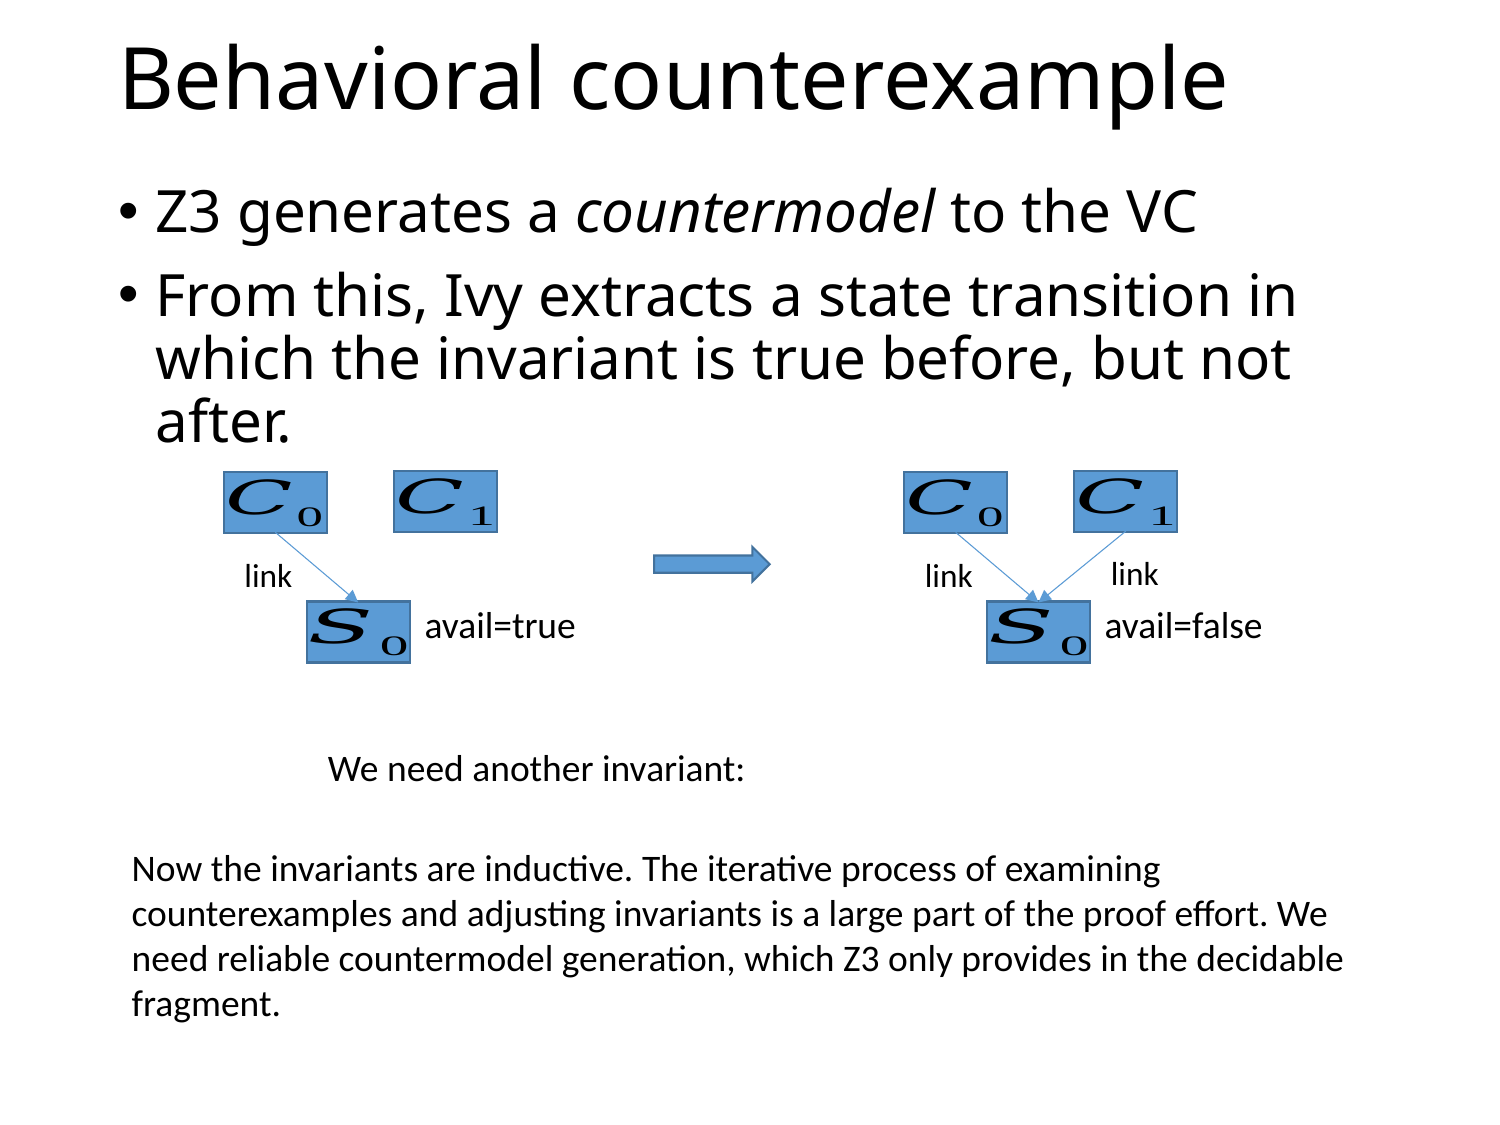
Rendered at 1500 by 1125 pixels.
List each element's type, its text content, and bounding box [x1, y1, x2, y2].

text_box [653, 544, 772, 584]
text_box avail=false [1089, 593, 1278, 654]
text_box avail=true [409, 593, 591, 654]
list Z3 generates a countermodel to the VC From this, Ivy extracts a state transition in which the invariant is true before, but not after. [103, 174, 1397, 404]
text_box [955, 532, 1038, 603]
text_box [1038, 531, 1126, 603]
text_box link [909, 546, 955, 602]
text_box link [229, 546, 275, 602]
text_box Now the invariants are inductive. The iterative process of examining counterexamples and adjusting invariants is a large part of the proof effort. We need reliable countermodel generation, which Z3 only provides in the decidable fragment. [116, 836, 1397, 1032]
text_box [275, 532, 359, 603]
title Behavioral counterexample [103, 27, 1397, 136]
text_box link [1126, 544, 1174, 600]
